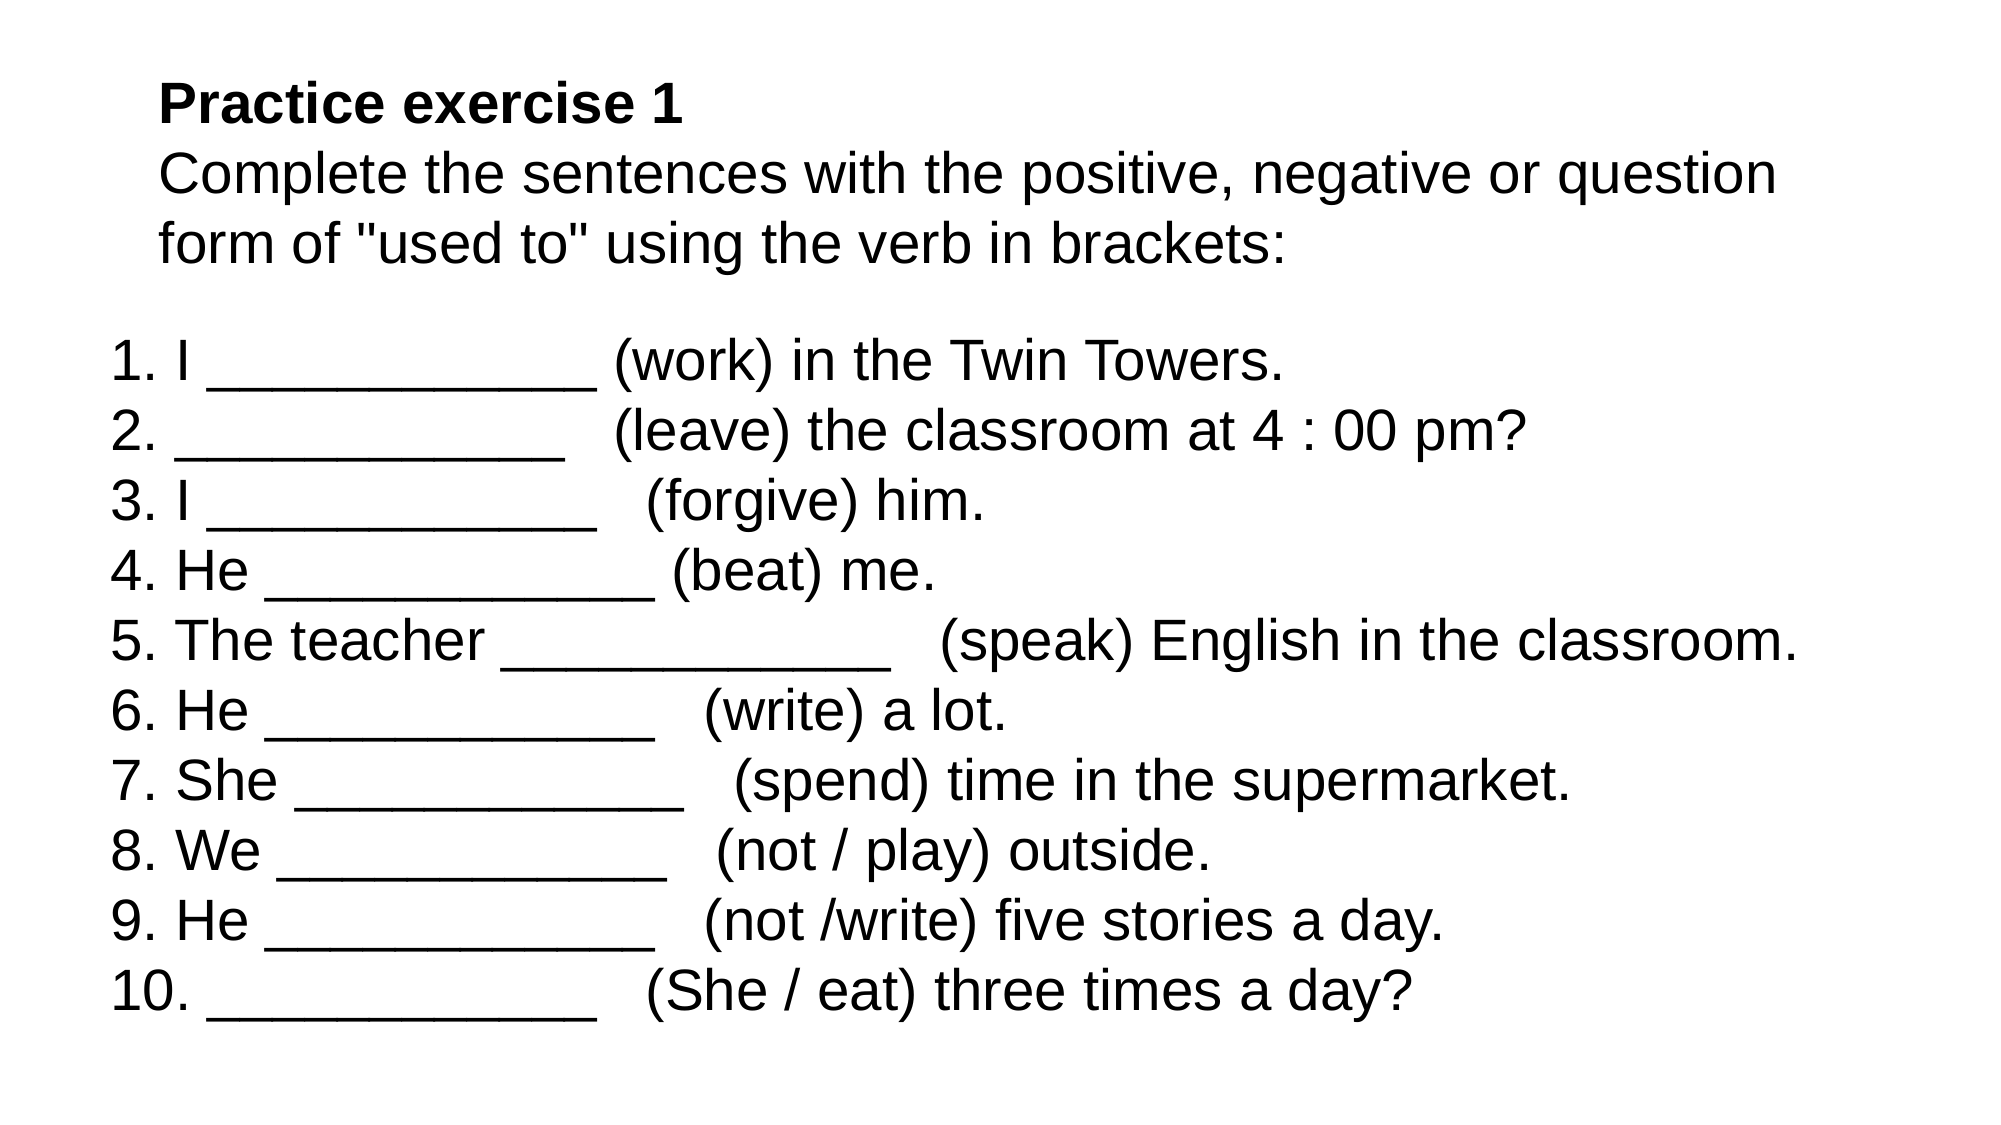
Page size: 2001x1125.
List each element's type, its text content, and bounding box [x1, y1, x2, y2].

text_box Practice exercise 1 Complete the sentences with the positive, negative or question form of "used to" using the verb in brackets: [144, 57, 1869, 283]
text_box 1. I ____________ (work) in the Twin Towers. 2. ____________ (leave) the classroom at 4 : 00 pm? 3. I ____________ (forgive) him. 4. He ____________ (beat) me. 5. The teacher ____________ (speak) English in the classroom. 6. He ____________ (write) a lot. 7. She ____________ (spend) time in the supermarket. 8. We ____________ (not / play) outside. 9. He ____________ (not /write) five stories a day. 10. ____________ (She / eat) three times a day? [95, 315, 1918, 1030]
